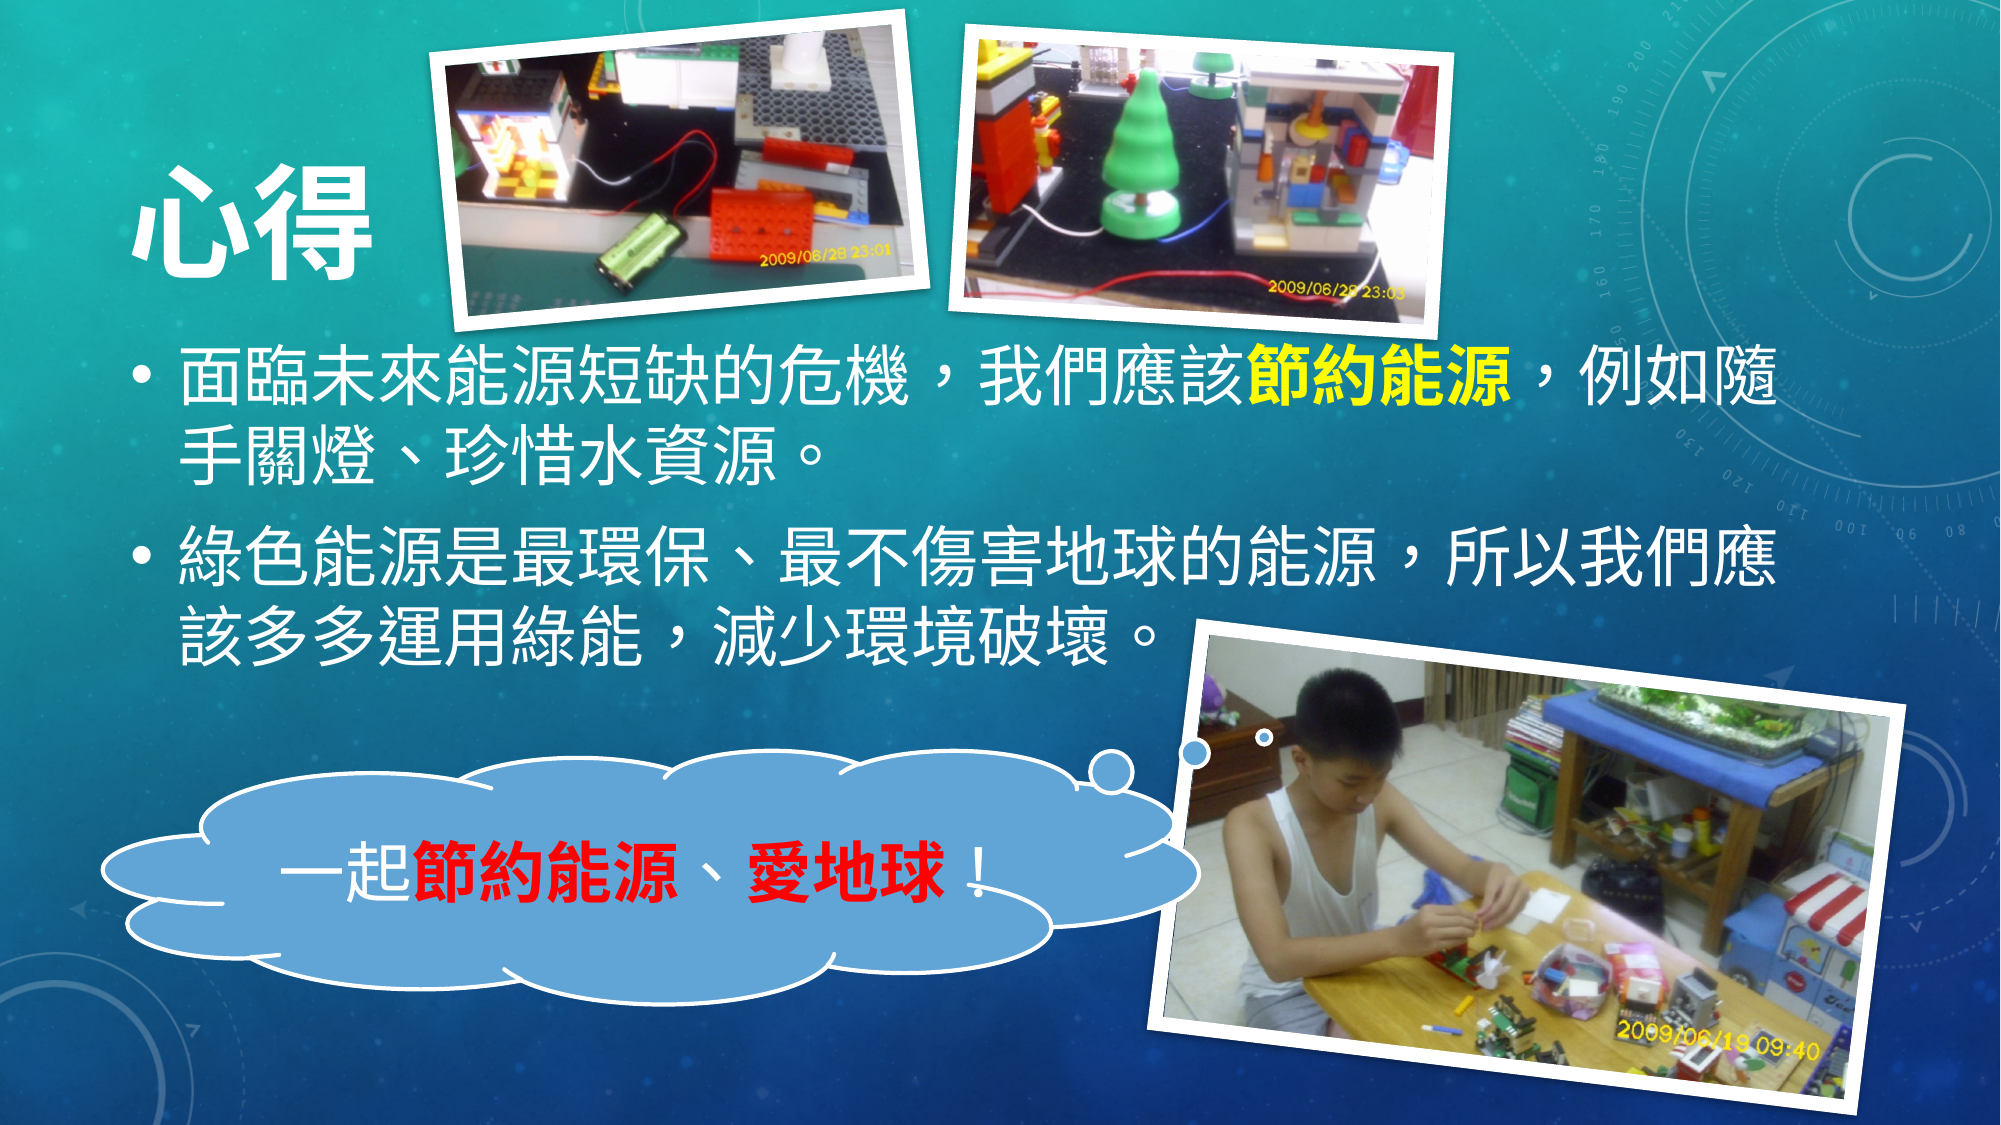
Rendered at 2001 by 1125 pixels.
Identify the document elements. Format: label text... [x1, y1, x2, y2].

title 心得 [1445, 99, 1775, 298]
list 面臨未來能源短缺的危機，我們應該節約能源，例如隨手關燈、珍惜水資源。 綠色能源是最環保、最不傷害地球的能源，所以我們應該多多運用綠能，減少環境破壞。 [115, 298, 1851, 775]
text_box 一起節約能源、愛地球！ [100, 748, 1177, 1007]
title 心得 [112, 99, 445, 339]
title 心得 [919, 99, 955, 298]
picture [0, 0, 2001, 1125]
